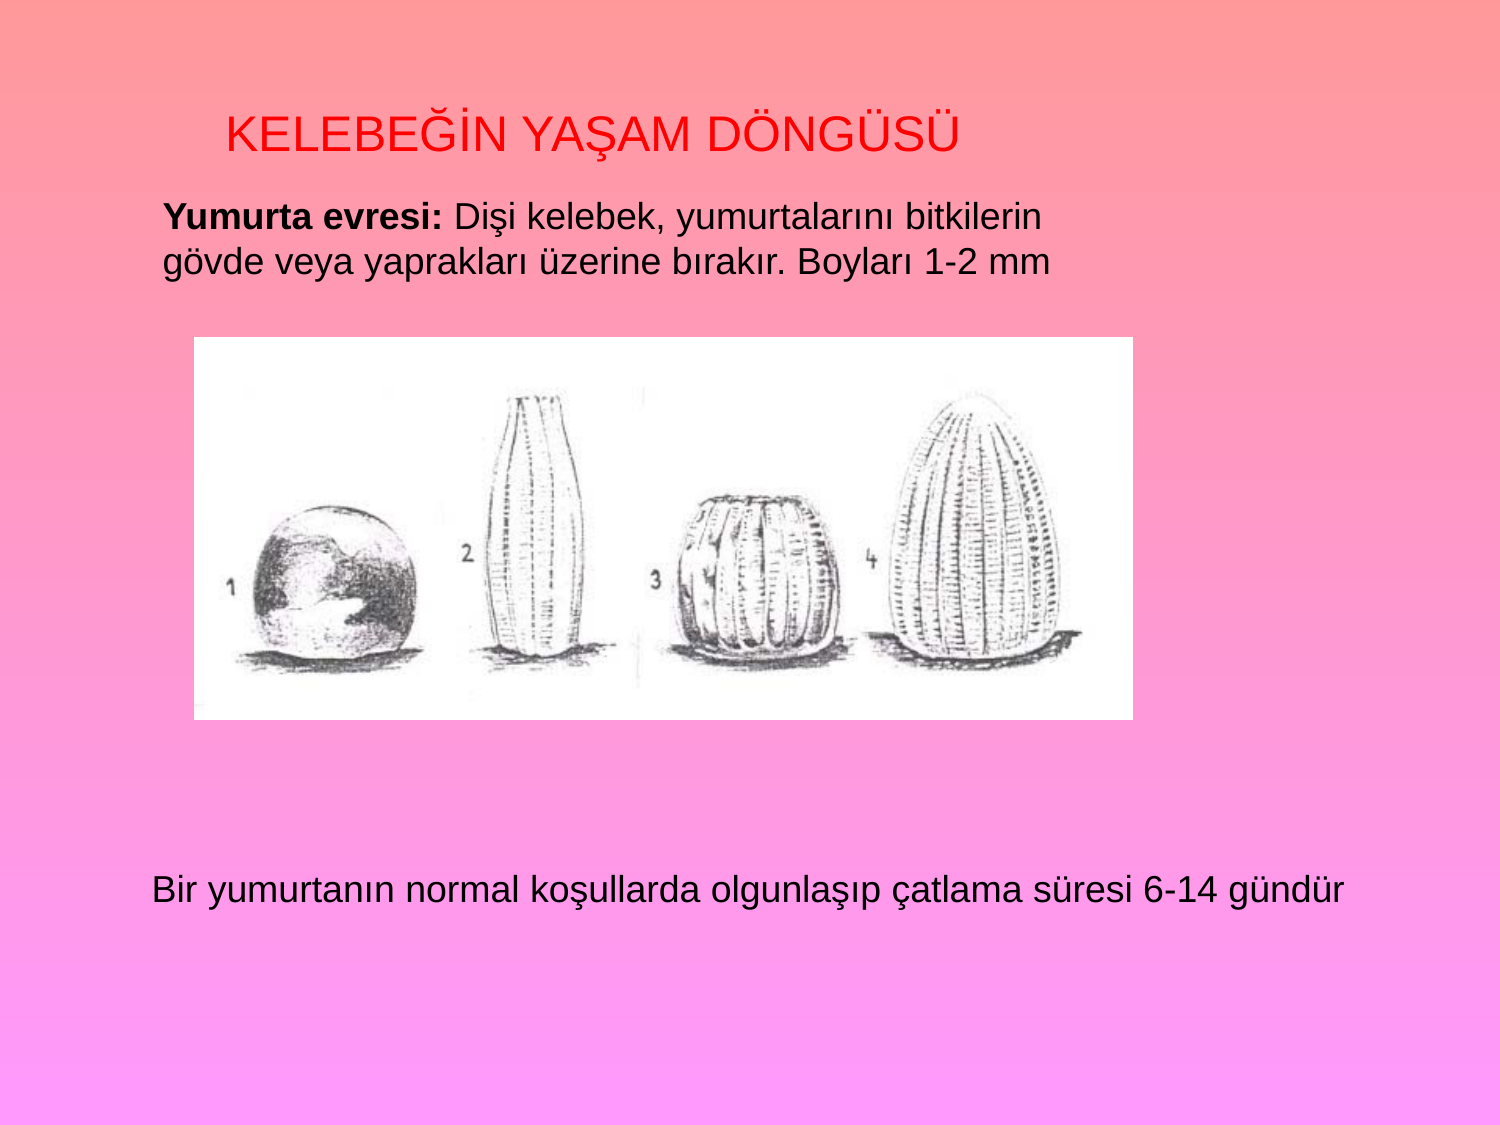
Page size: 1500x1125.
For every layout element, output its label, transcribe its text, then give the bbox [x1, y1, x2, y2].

picture [194, 337, 1133, 720]
text_box KELEBEĞİN YAŞAM DÖNGÜSÜ [210, 93, 1430, 169]
text_box Yumurta evresi: Dişi kelebek, yumurtalarını bitkilerin gövde veya yaprakları üzerine bırakır. Boyları 1-2 mm [147, 184, 1159, 290]
text_box Bir yumurtanın normal koşullarda olgunlaşıp çatlama süresi 6-14 gündür [136, 858, 1371, 918]
